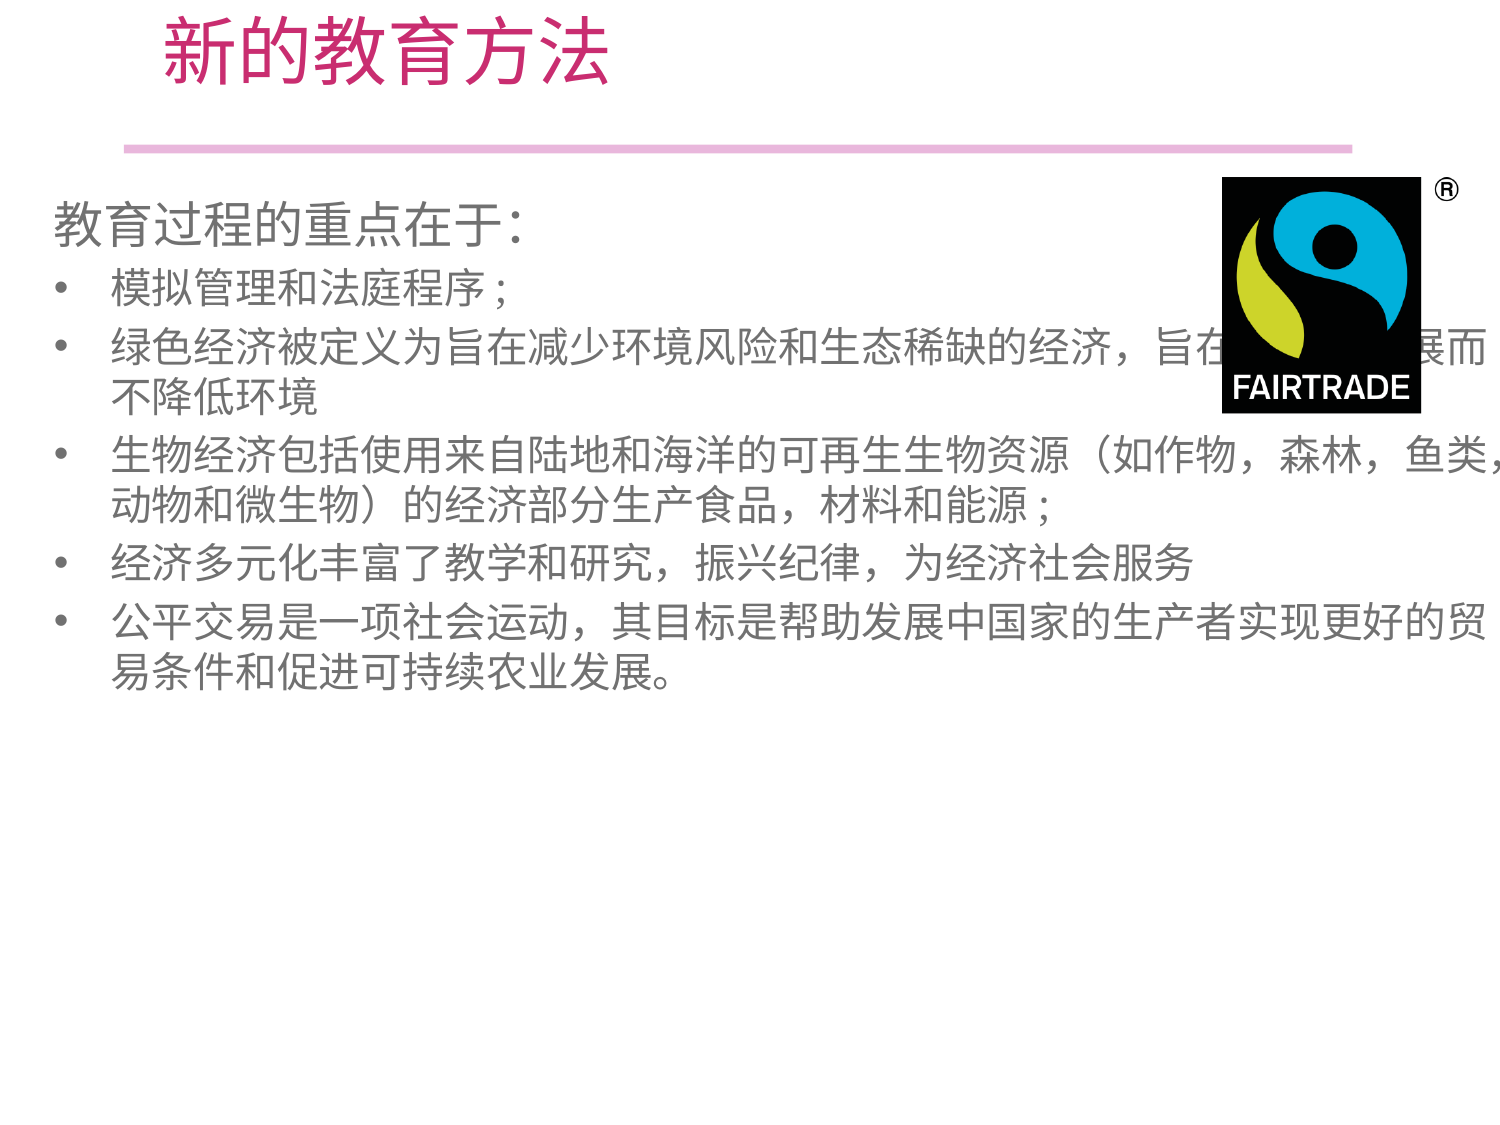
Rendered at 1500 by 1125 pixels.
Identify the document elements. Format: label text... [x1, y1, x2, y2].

text_box 新的教育方法 [147, 63, 1329, 125]
picture [1222, 177, 1460, 415]
text_box 教育过程的重点在于： 模拟管理和法庭程序; 绿色经济被定义为旨在减少环境风险和生态稀缺的经济，旨在可持续发展而不降低环境 生物经济包括使用来自陆地和海洋的可再生生物资源（如作物，森林，鱼类，动物和微生物）的经济部分生产食品，材料和能源; 经济多元化丰富了教学和研究，振兴纪律，为经济社会服务 公平交易是一项社会运动，其目标是帮助发展中国家的生产者实现更好的贸易条件和促进可持续农业发展。 [0, 186, 1500, 703]
